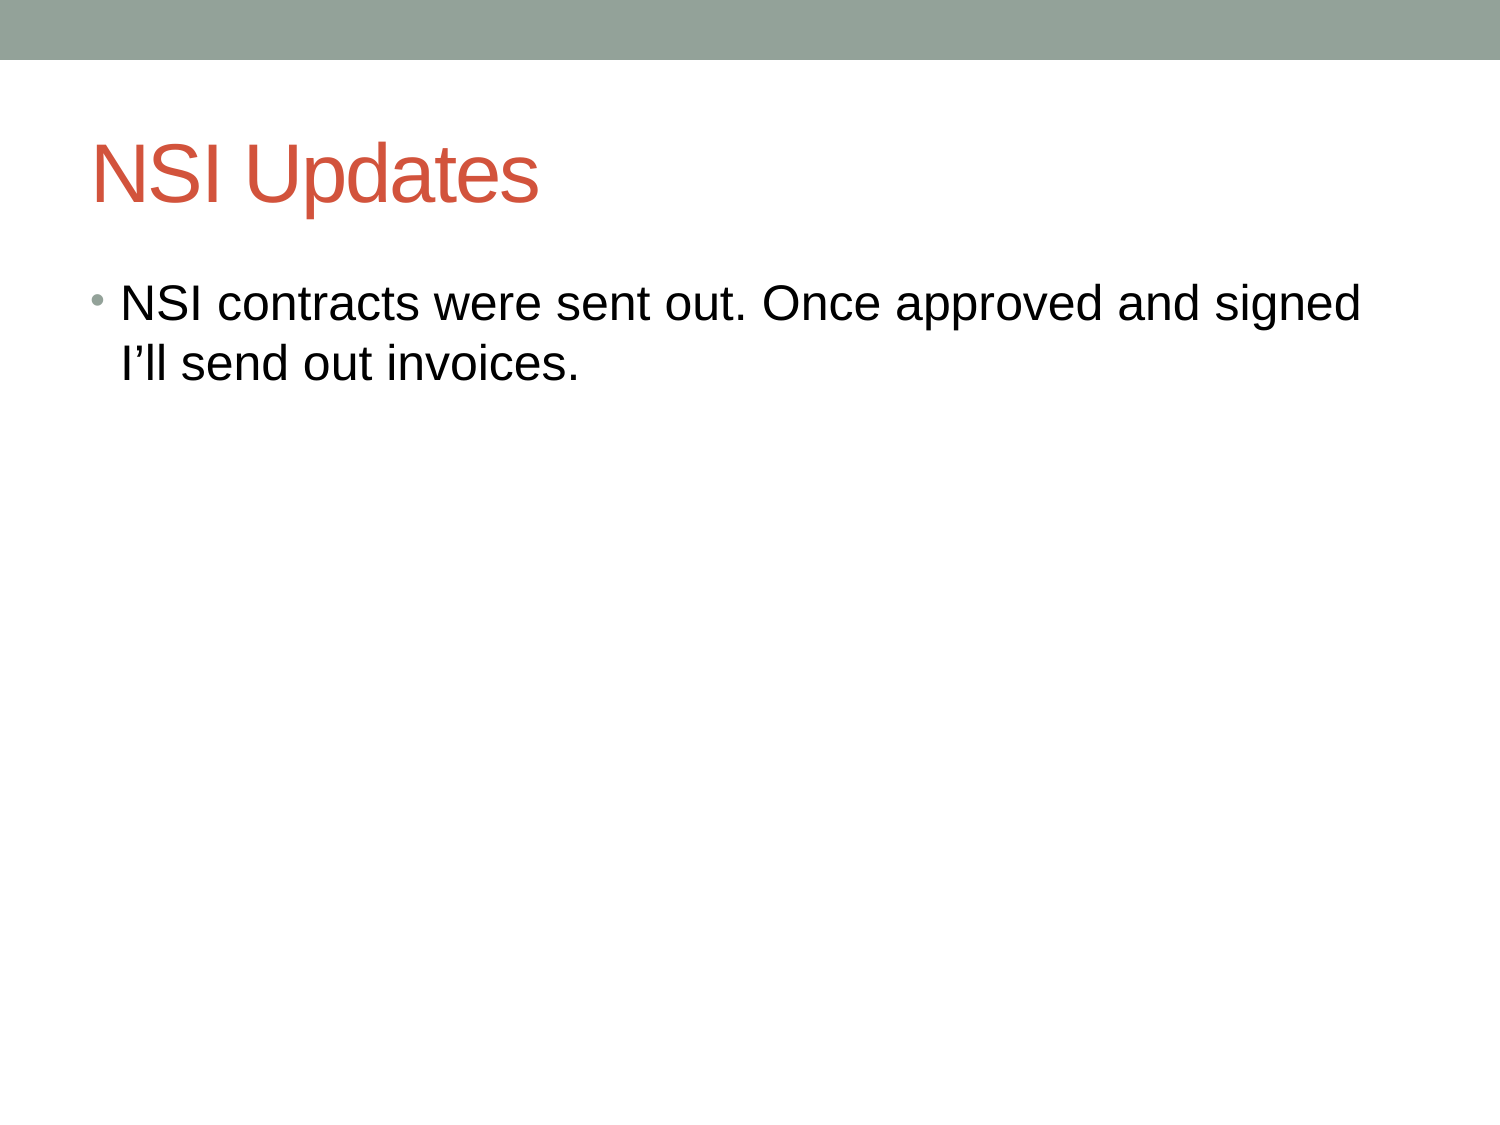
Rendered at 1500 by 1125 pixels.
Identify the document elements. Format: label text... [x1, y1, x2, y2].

list NSI contracts were sent out. Once approved and signed I’ll send out invoices. [75, 262, 1425, 1063]
title NSI Updates [75, 87, 1425, 250]
